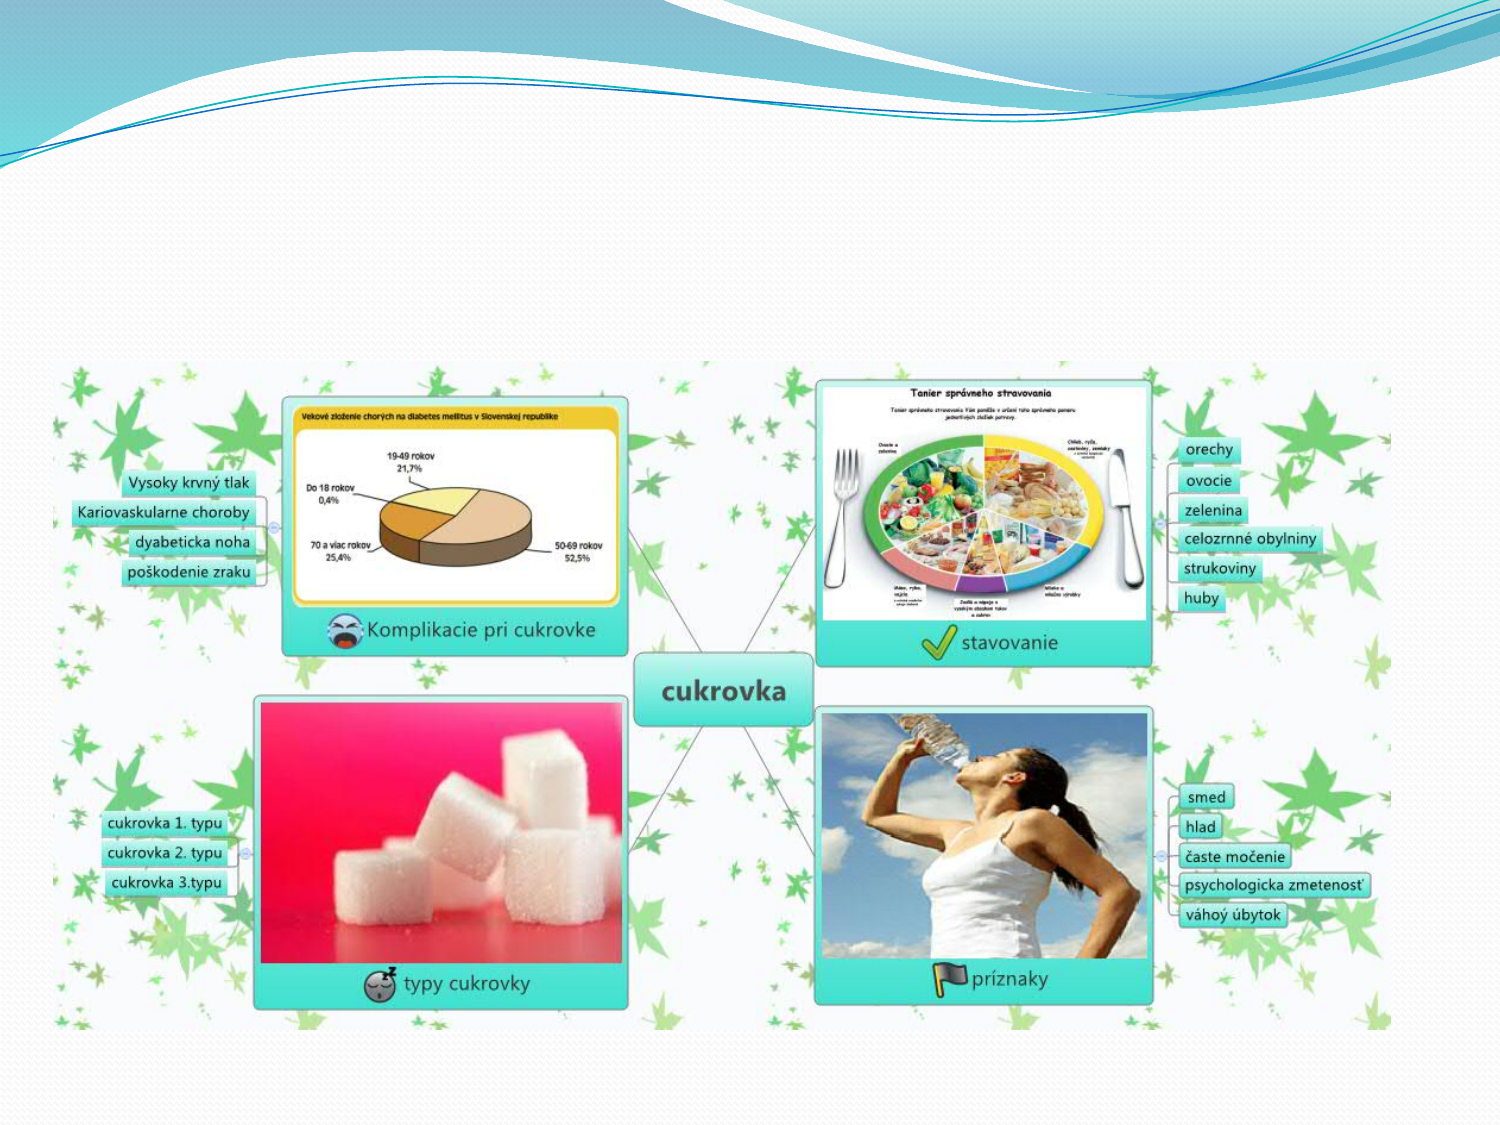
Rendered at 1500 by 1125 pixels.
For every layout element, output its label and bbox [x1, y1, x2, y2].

list [52, 361, 1391, 1030]
